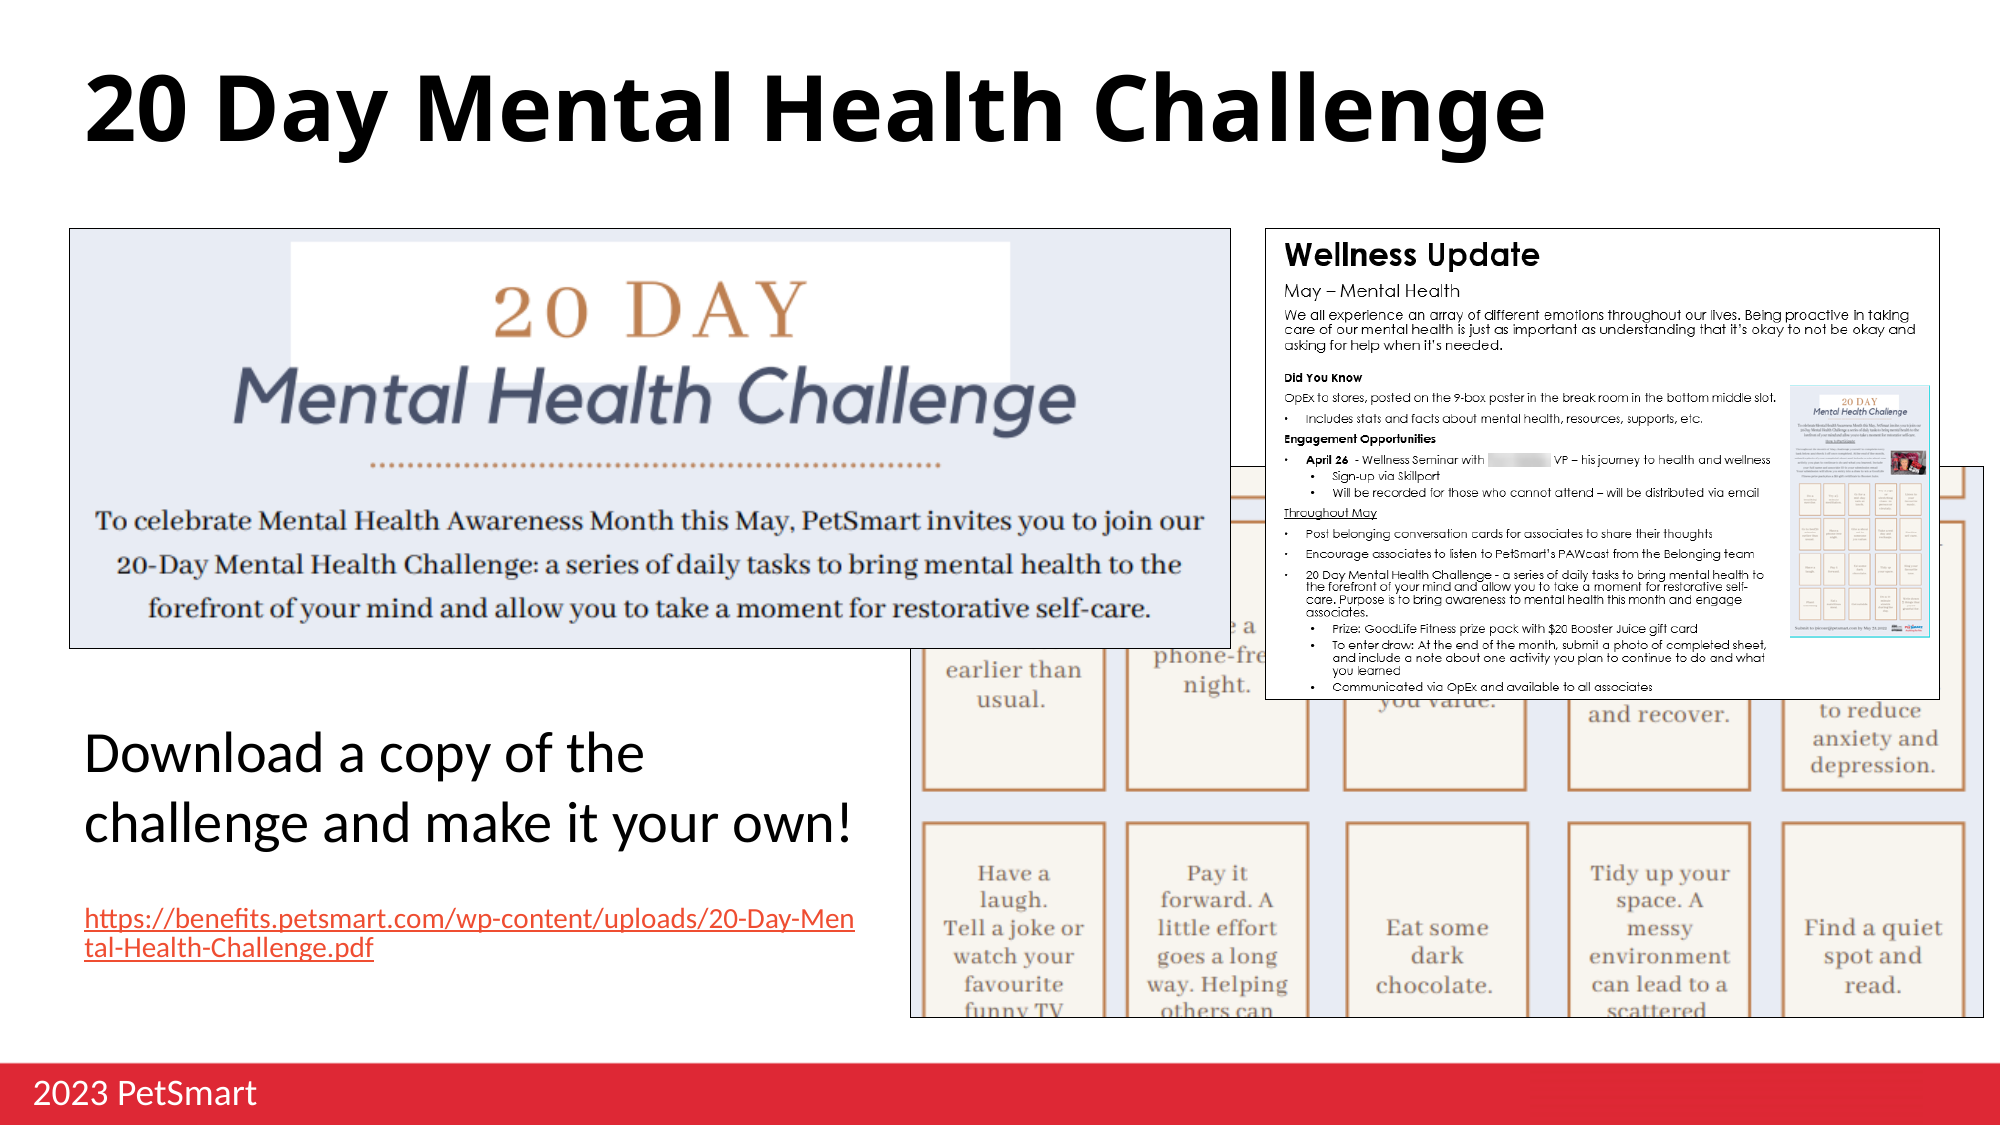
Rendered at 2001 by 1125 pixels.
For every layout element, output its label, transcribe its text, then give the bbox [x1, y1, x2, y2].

text_box Download a copy of the challenge and make it your own! https://benefits.petsmart.com/wp-content/uploads/20-Day-Mental-Health-Challenge.pdf [69, 707, 875, 942]
text_box 2023 PetSmart [17, 1060, 273, 1121]
title 20 Day Mental Health Challenge [69, 52, 1926, 171]
picture [0, 0, 2000, 1125]
